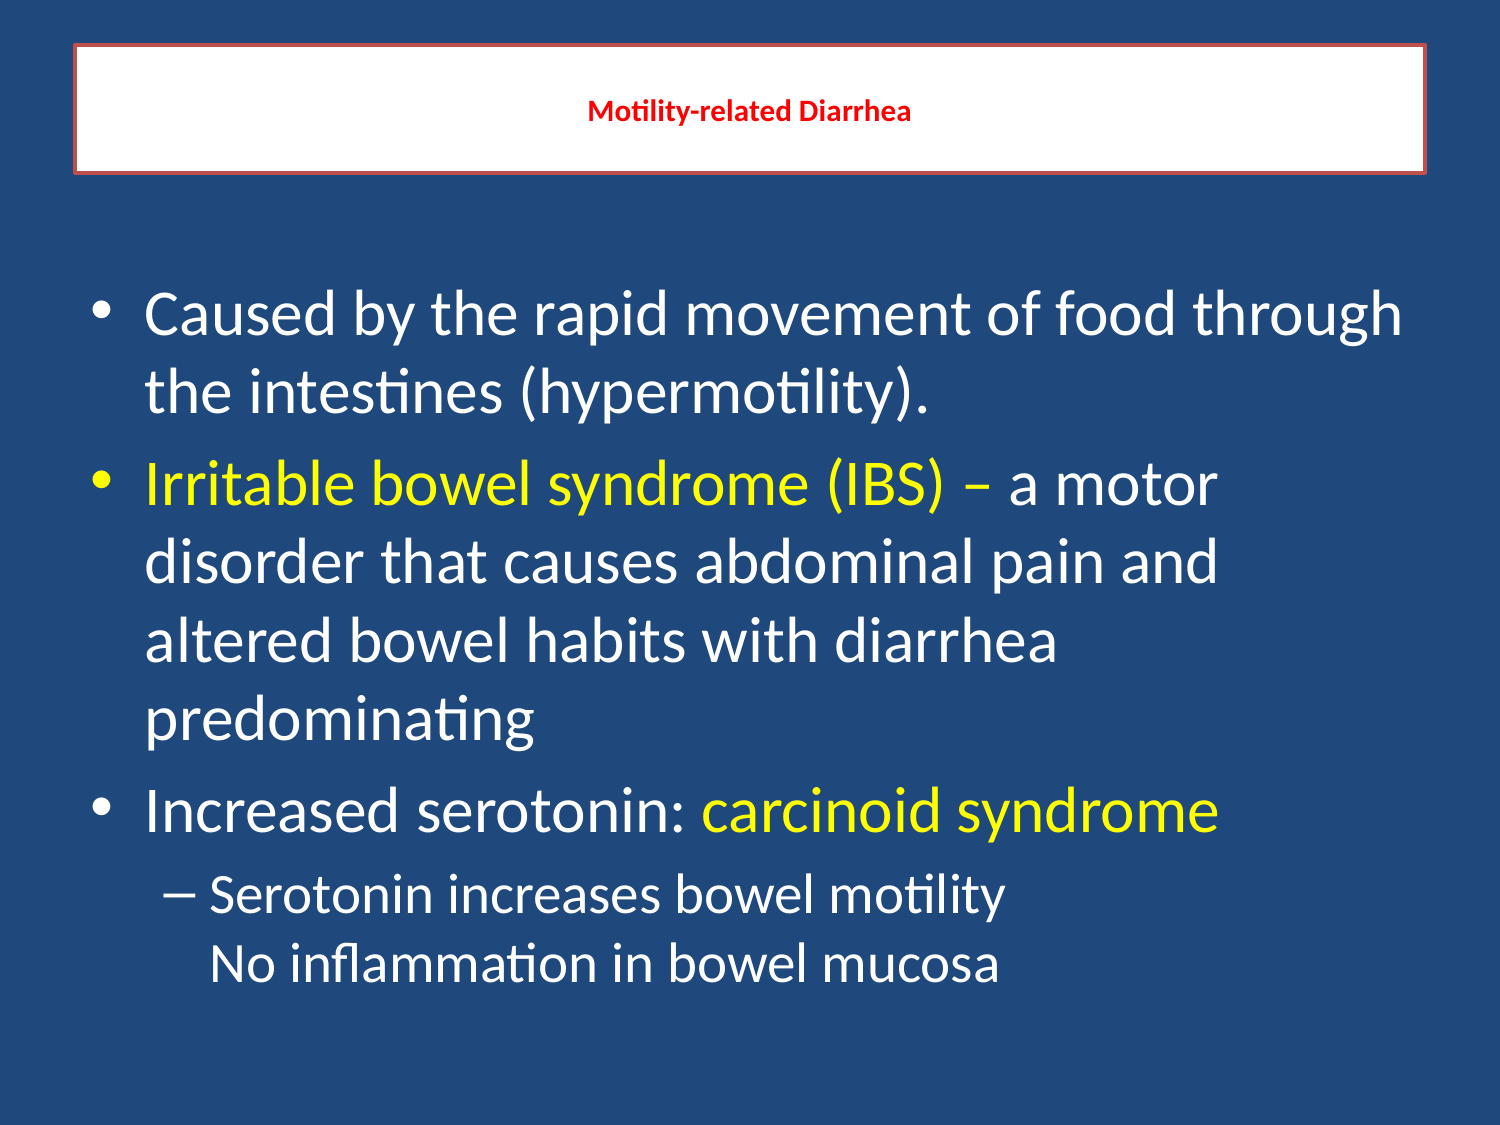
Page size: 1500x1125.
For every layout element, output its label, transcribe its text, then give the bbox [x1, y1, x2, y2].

title Motility-related Diarrhea [73, 43, 1427, 175]
list Caused by the rapid movement of food through the intestines (hypermotility). Irritable bowel syndrome (IBS) – a motor disorder that causes abdominal pain and altered bowel habits with diarrhea predominating Increased serotonin: carcinoid syndrome Serotonin increases bowel motility No inflammation in bowel mucosa [75, 262, 1425, 1005]
